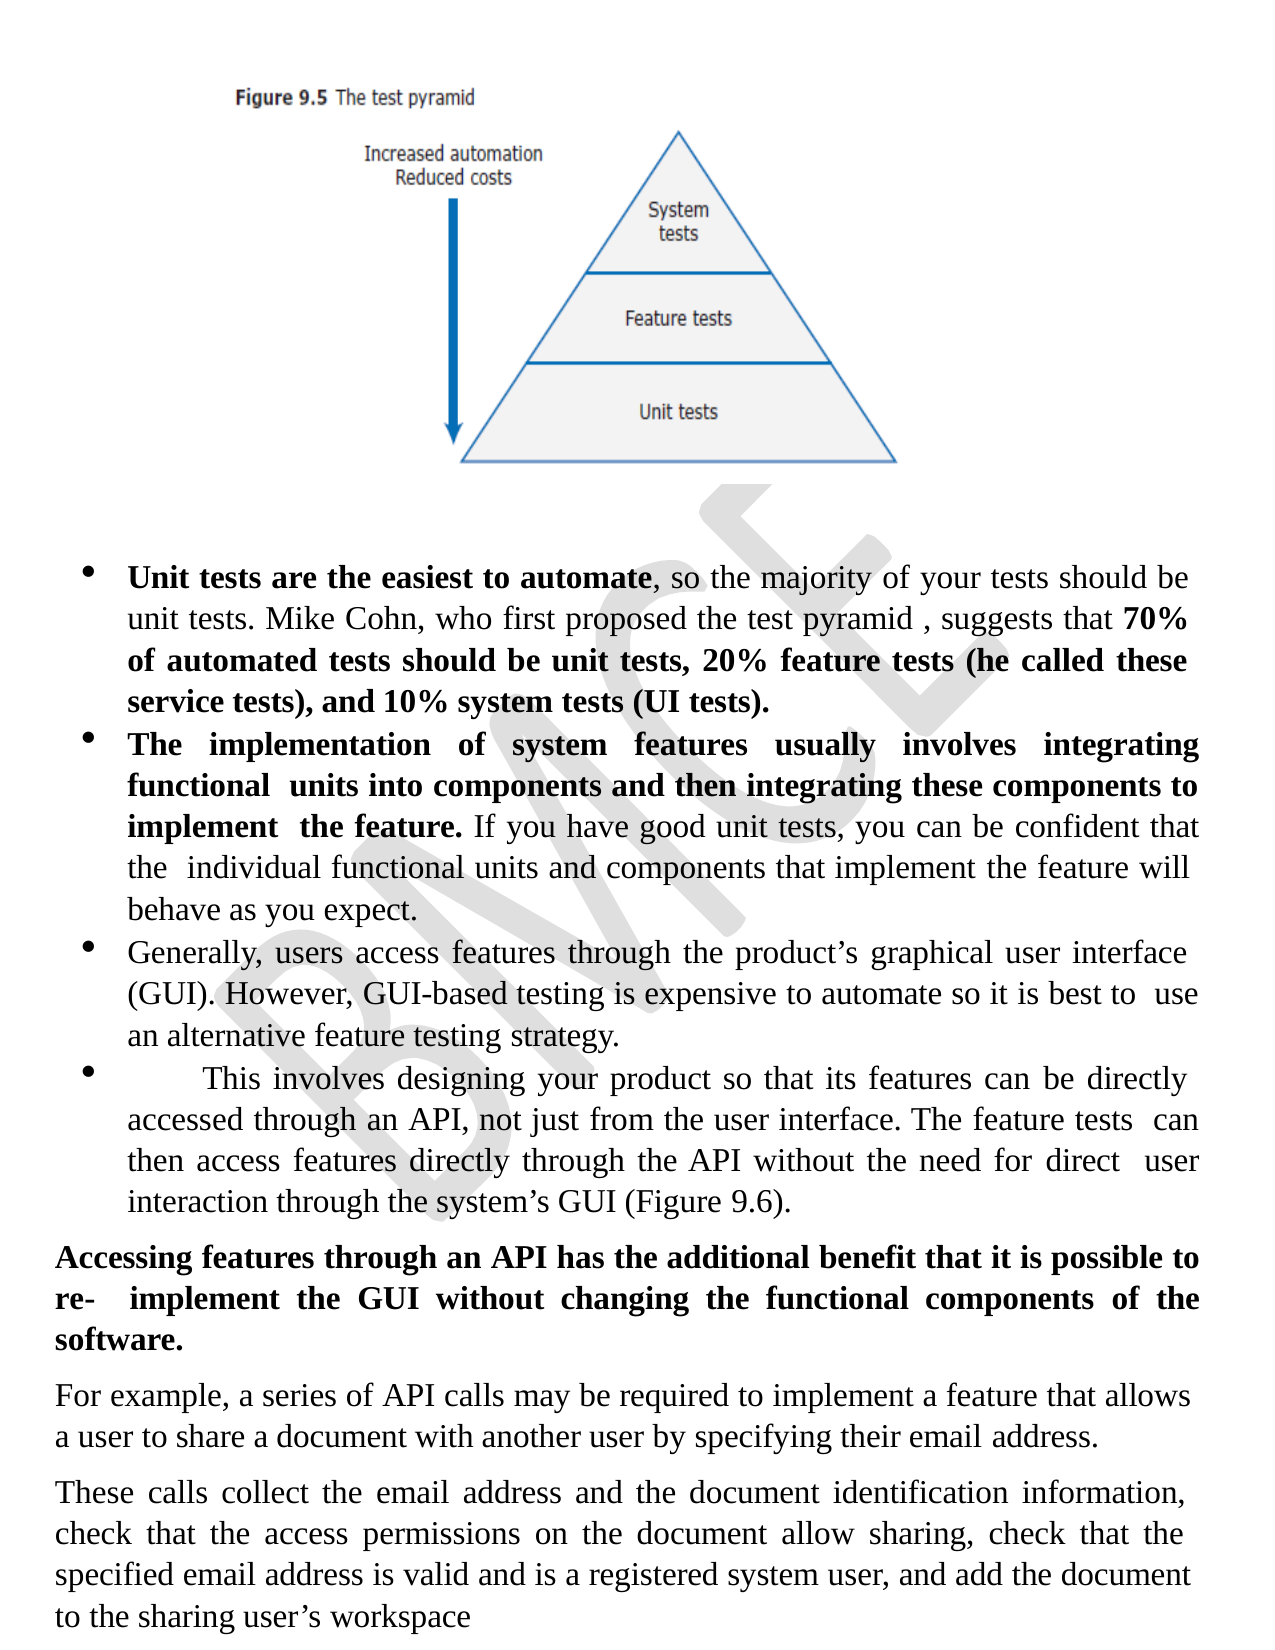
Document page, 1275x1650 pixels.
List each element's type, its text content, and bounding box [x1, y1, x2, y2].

text_box [233, 73, 908, 484]
list Unit tests are the easiest to automate, so the majority of your tests should be unit tests. Mike Cohn, who first proposed the test pyramid , suggests that 70% of automated tests should be unit tests, 20% feature tests (he called these service tests), and 10% system tests (UI tests). The implementation of system features usually involves integrating functional units into components and then integrating these components to implement the feature. If you have good unit tests, you can be confident that the individual functional units and components that implement the feature will behave as you expect. Generally, users access features through the product’s graphical user interface (GUI). However, GUI-based testing is expensive to automate so it is best to use an alternative feature testing strategy. This involves designing your product so that its features can be directly accessed through an API, not just from the user interface. The feature tests can then access features directly through the API without the need for direct user interaction through the system’s GUI (Figure 9.6). Accessing features through an API has the additional benefit that it is possible to re- implement the GUI without changing the functional components of the software. For example, a series of API calls may be required to implement a feature that allows a user to share a document with another user by specifying their email address. These calls collect the email address and the document identification information, check that the access permissions on the document allow sharing, check that the specified email address is valid and is a registered system user, and add the document to the sharing user’s workspace [53, 554, 1201, 1643]
